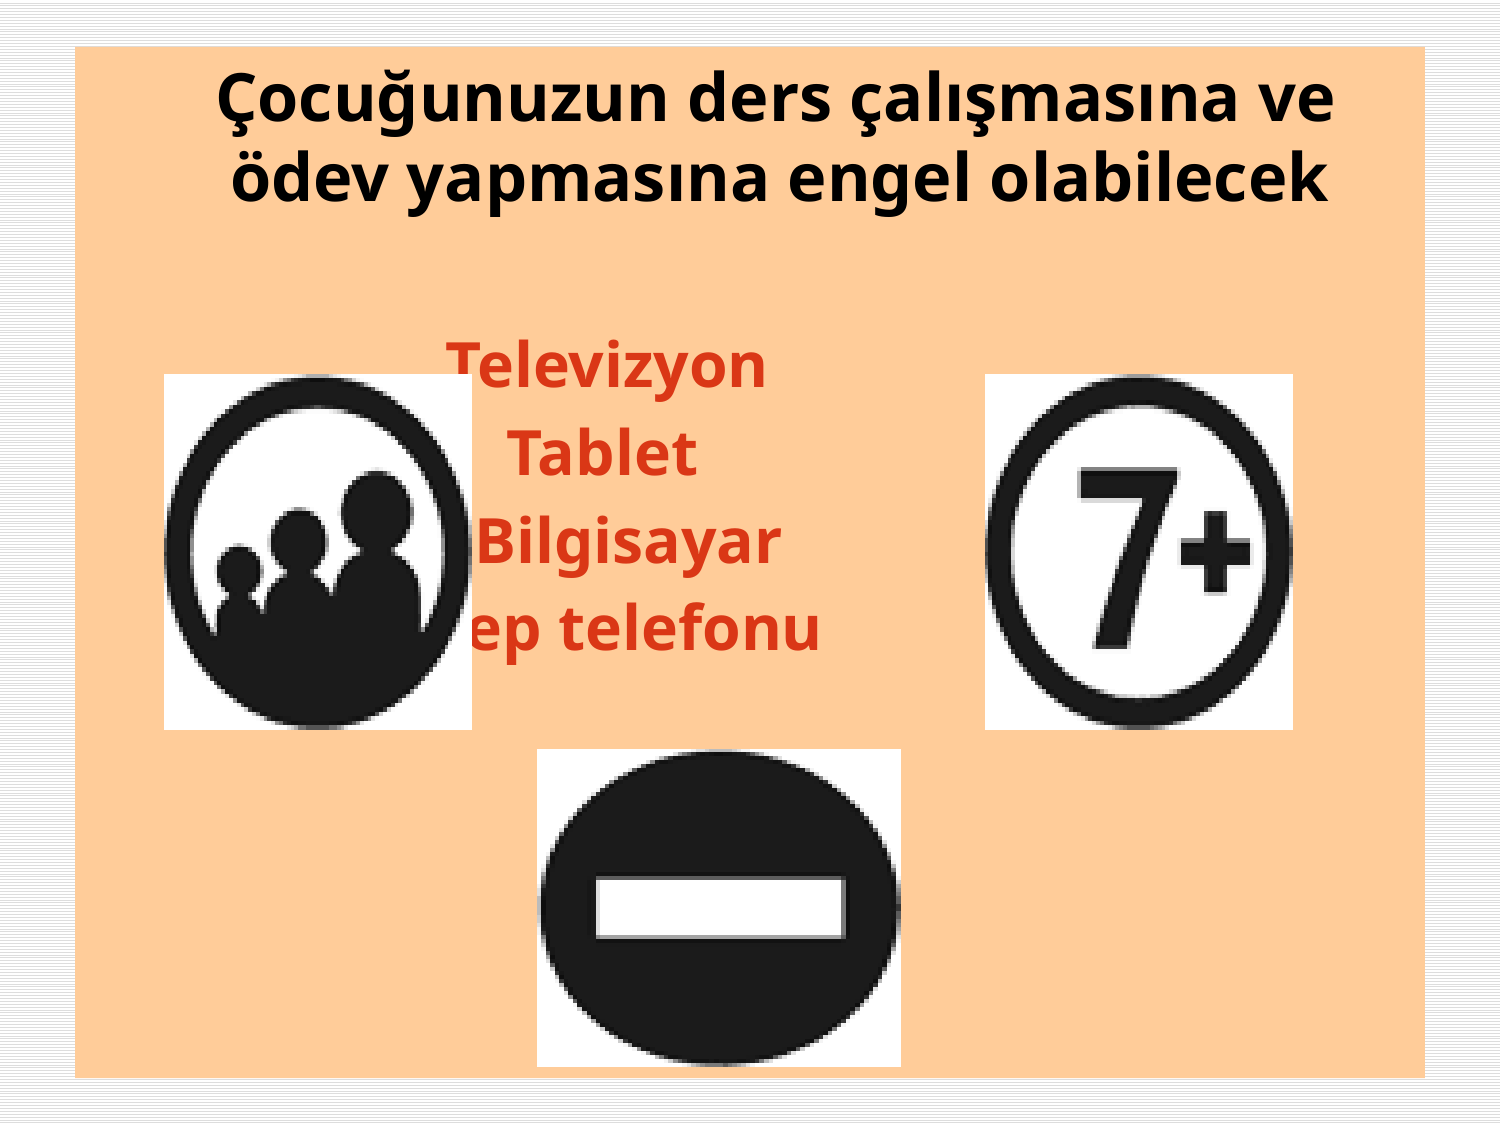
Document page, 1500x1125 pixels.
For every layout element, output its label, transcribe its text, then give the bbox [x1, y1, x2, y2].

picture [537, 749, 901, 1067]
picture [163, 374, 472, 730]
picture [985, 374, 1293, 730]
list Çocuğunuzun ders çalışmasına ve ödev yapmasına engel olabilecek Televizyon Tablet Bilgisayar Cep telefonu [74, 46, 1426, 1079]
